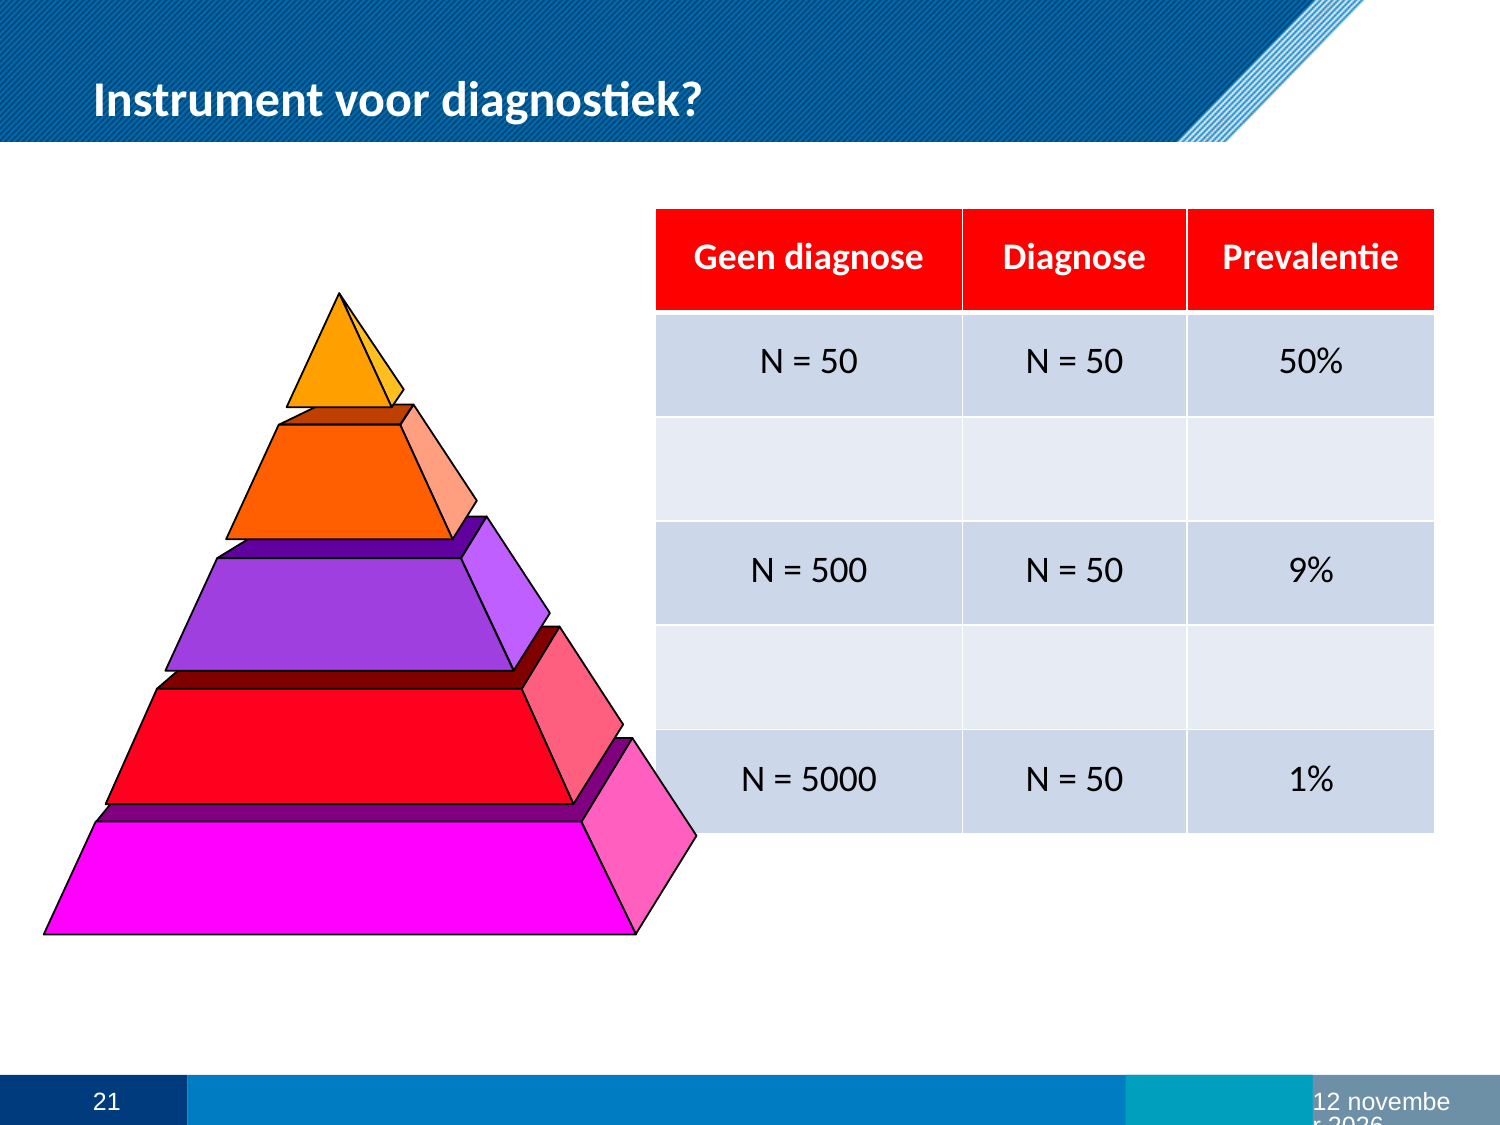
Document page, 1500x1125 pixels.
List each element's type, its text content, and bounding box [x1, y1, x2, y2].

slide_number 21 [92, 1074, 182, 1125]
table_cell N = 50 [963, 315, 1186, 416]
slide_number oktober ’16 [1312, 1074, 1454, 1125]
table_cell N = 500 [707, 522, 962, 624]
table_cell 1% [1188, 730, 1434, 833]
table_cell 9% [1188, 522, 1434, 624]
table_cell [707, 418, 962, 520]
table_header Diagnose [963, 209, 1186, 310]
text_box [40, 290, 702, 941]
table_header Geen diagnose [656, 209, 962, 310]
table_header Prevalentie [1188, 209, 1434, 310]
table_cell [1188, 418, 1434, 520]
table_cell 50% [1188, 315, 1434, 416]
title Instrument voor diagnostiek? [92, 0, 1164, 141]
table_cell [963, 418, 1186, 520]
table_cell [707, 626, 962, 729]
table_cell N = 50 [707, 315, 962, 416]
table_cell N = 50 [963, 730, 1186, 833]
table_cell [963, 626, 1186, 729]
table_cell [1188, 626, 1434, 729]
table_cell N = 5000 [707, 730, 962, 833]
table_cell N = 50 [963, 522, 1186, 624]
